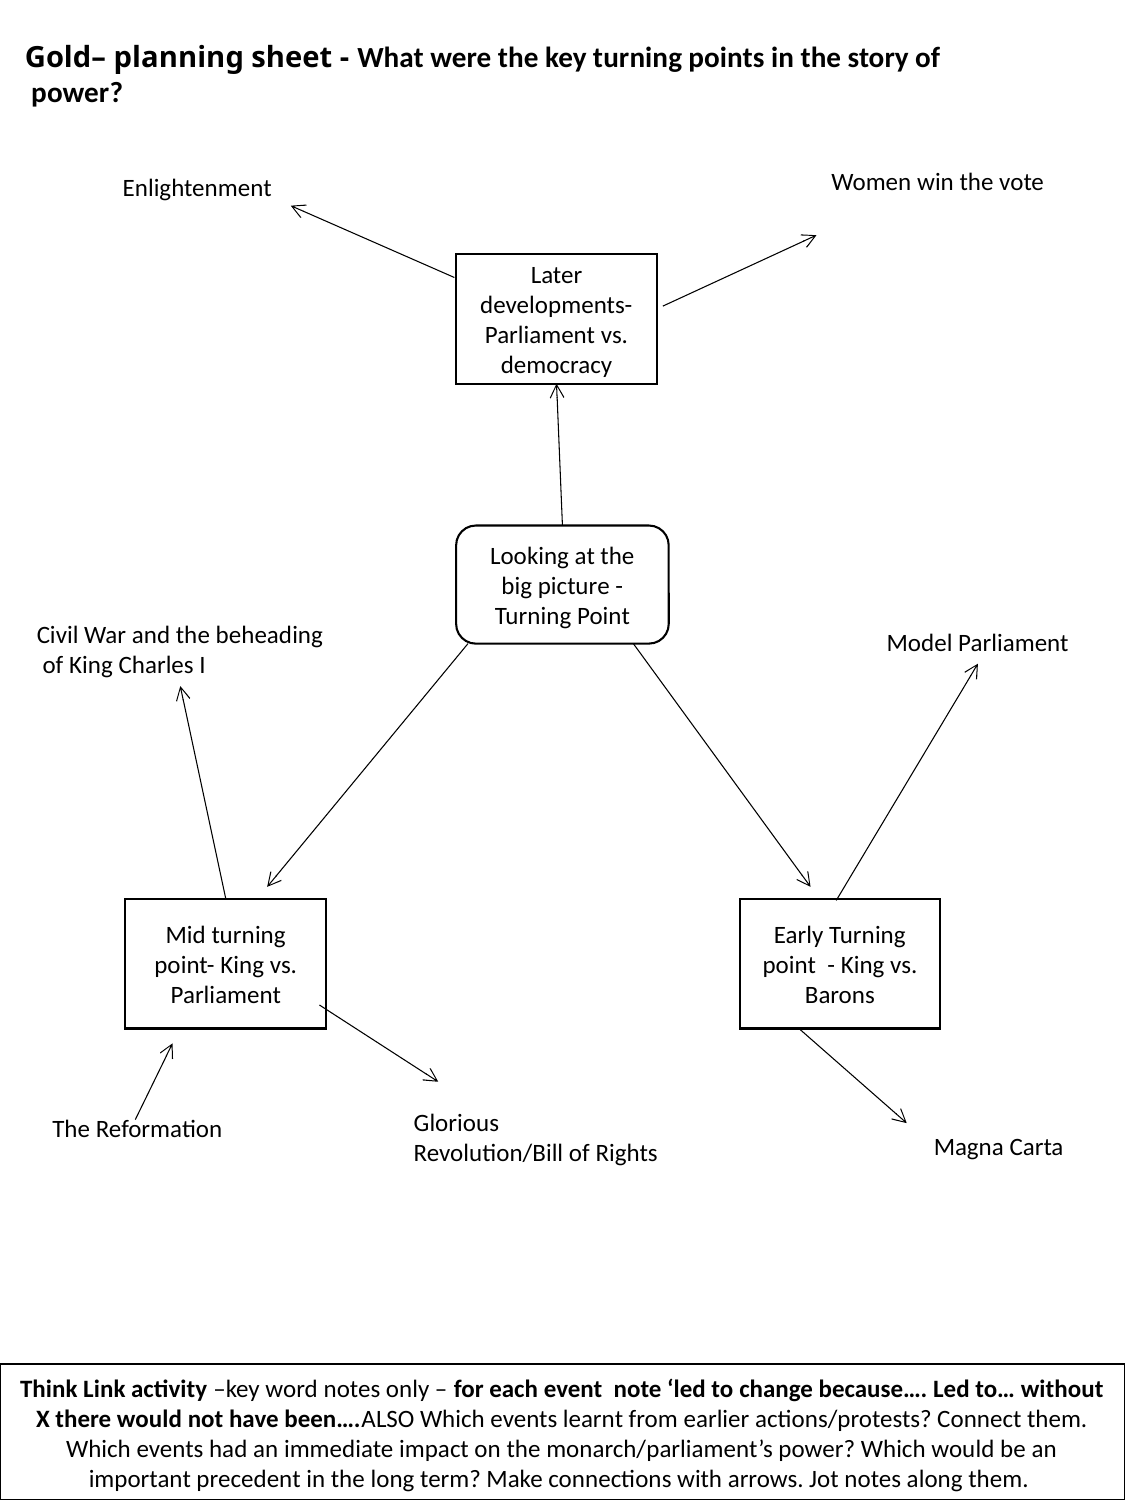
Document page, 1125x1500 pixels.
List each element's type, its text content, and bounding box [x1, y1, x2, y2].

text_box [245, 664, 490, 866]
text_box Civil War and the beheading of King Charles I [22, 611, 339, 687]
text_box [836, 664, 978, 901]
text_box The Reformation [37, 1105, 238, 1151]
text_box Magna Carta [918, 1123, 1085, 1168]
text_box Model Parliament [871, 619, 1084, 664]
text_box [135, 1043, 173, 1120]
text_box Enlightenment [108, 163, 287, 209]
text_box Glorious Revolution/Bill of Rights [398, 1098, 673, 1174]
text_box Gold– planning sheet - What were the key turning points in the story of power? [10, 30, 1125, 110]
text_box Looking at the big picture - Turning Point [455, 524, 670, 645]
text_box Think Link activity –key word notes only – for each event note ‘led to change because…. Led to… without X there would not have been….ALSO Which events learnt from earlier actions/protests? Connect them. Which events had an immediate impact on the monarch/parliament’s power? Which would be an important precedent in the long term? Make connections with arrows. Jot notes along them. [0, 1363, 1125, 1500]
text_box Early Turning point - King vs. Barons [739, 898, 941, 1030]
text_box Later developments- Parliament vs. democracy [455, 253, 658, 385]
text_box Women win the vote [816, 158, 1060, 204]
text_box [290, 205, 455, 278]
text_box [319, 1004, 439, 1082]
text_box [180, 687, 226, 899]
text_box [798, 1028, 907, 1124]
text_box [488, 451, 631, 458]
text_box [600, 676, 836, 854]
text_box Mid turning point- King vs. Parliament [124, 898, 327, 1030]
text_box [662, 235, 817, 307]
